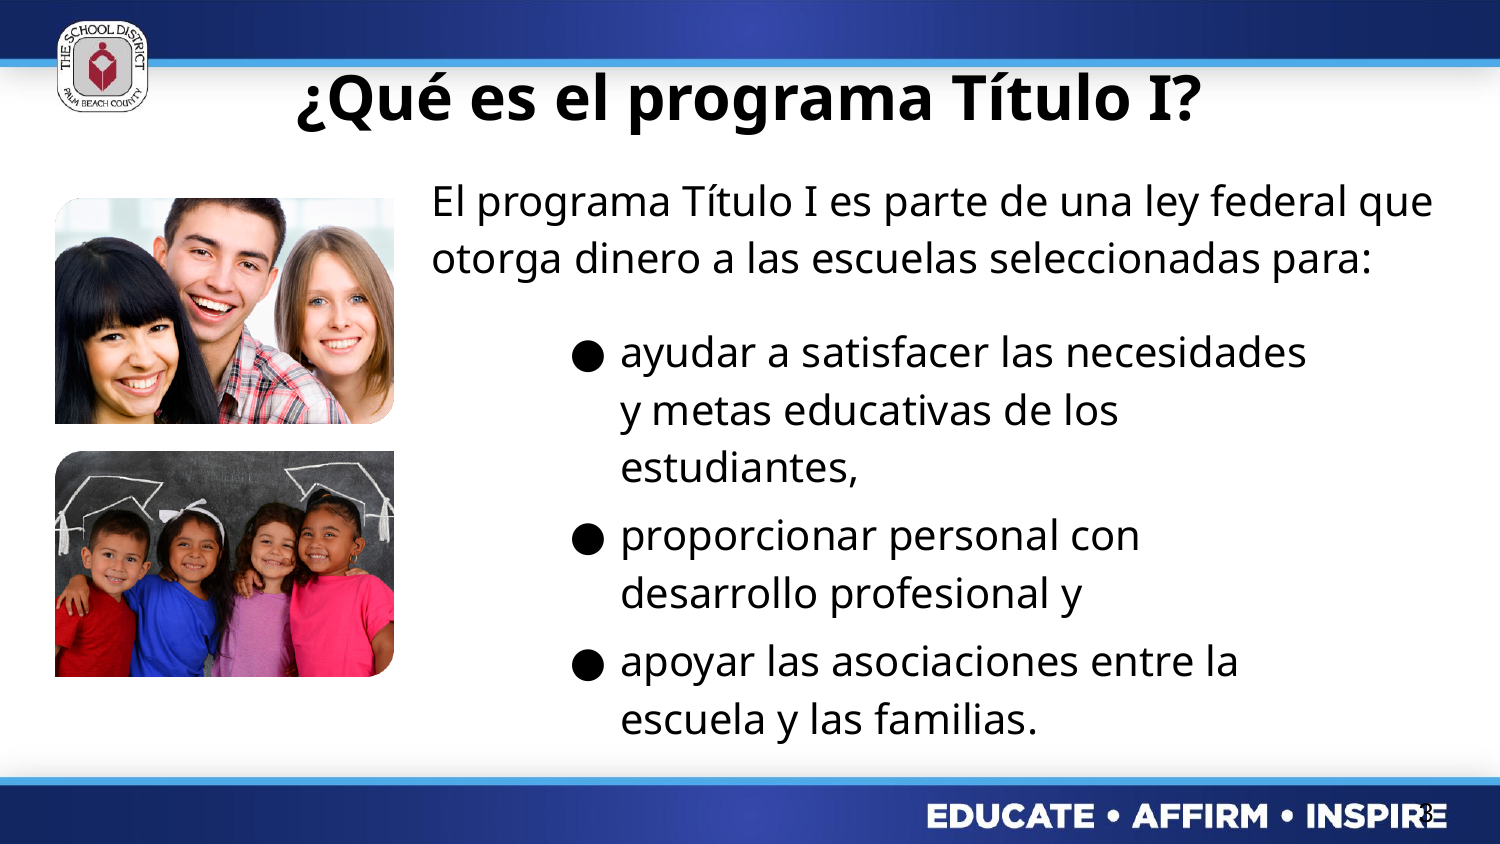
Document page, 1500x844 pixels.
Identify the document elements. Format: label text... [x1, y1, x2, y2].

list El programa Título I es parte de una ley federal que otorga dinero a las escuelas seleccionadas para: [455, 174, 1488, 290]
title ¿Qué es el programa Título I? [75, 32, 1425, 159]
slide_number 3 [1403, 779, 1494, 844]
list ayudar a satisfacer las necesidades y metas educativas de los estudiantes, proporcionar personal con desarrollo profesional y apoyar las asociaciones entre la escuela y las familias. [548, 310, 1347, 716]
picture [0, 0, 1500, 844]
